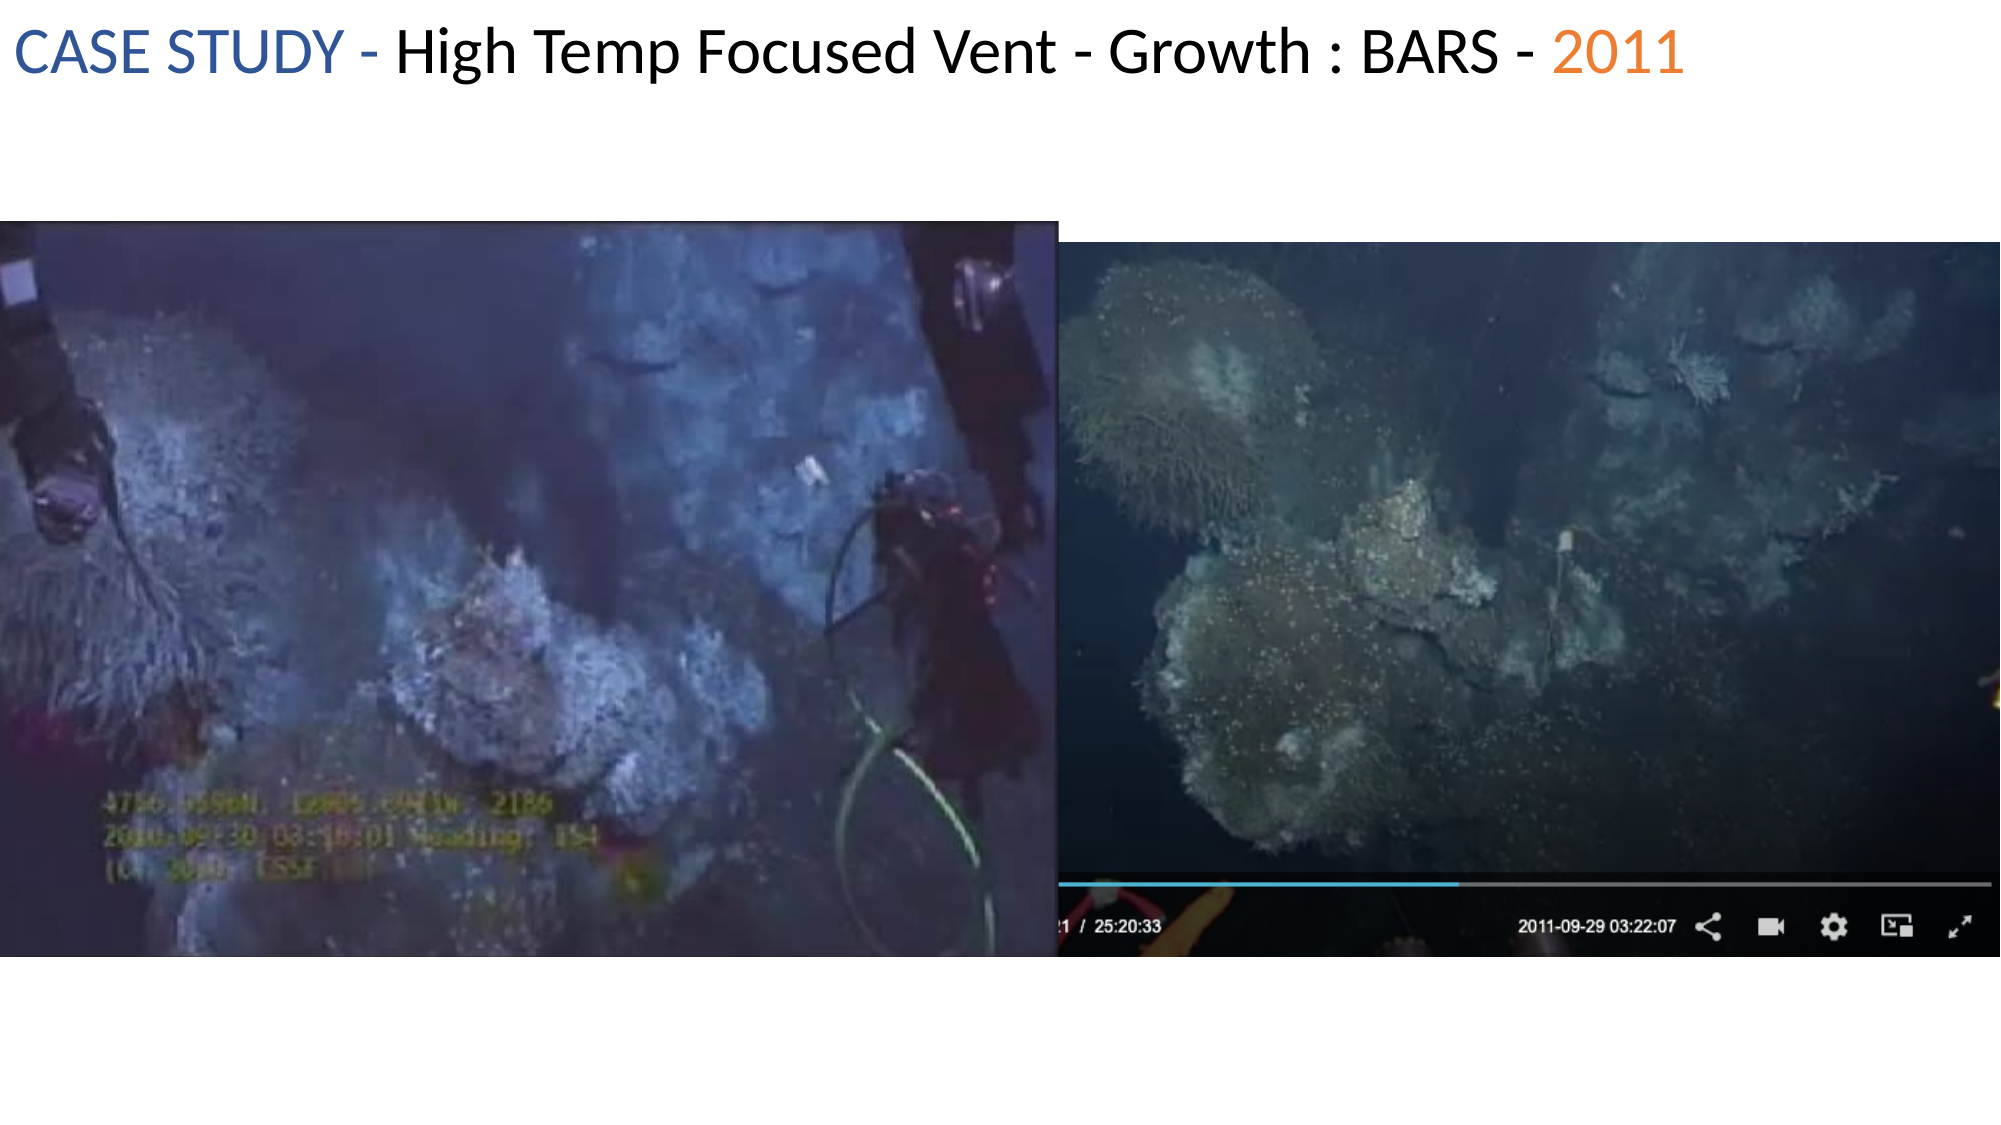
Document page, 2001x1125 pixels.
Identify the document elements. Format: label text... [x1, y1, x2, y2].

text_box CASE STUDY - High Temp Focused Vent - Growth : BARS - 2011 [0, 0, 2000, 95]
picture [0, 221, 2000, 957]
